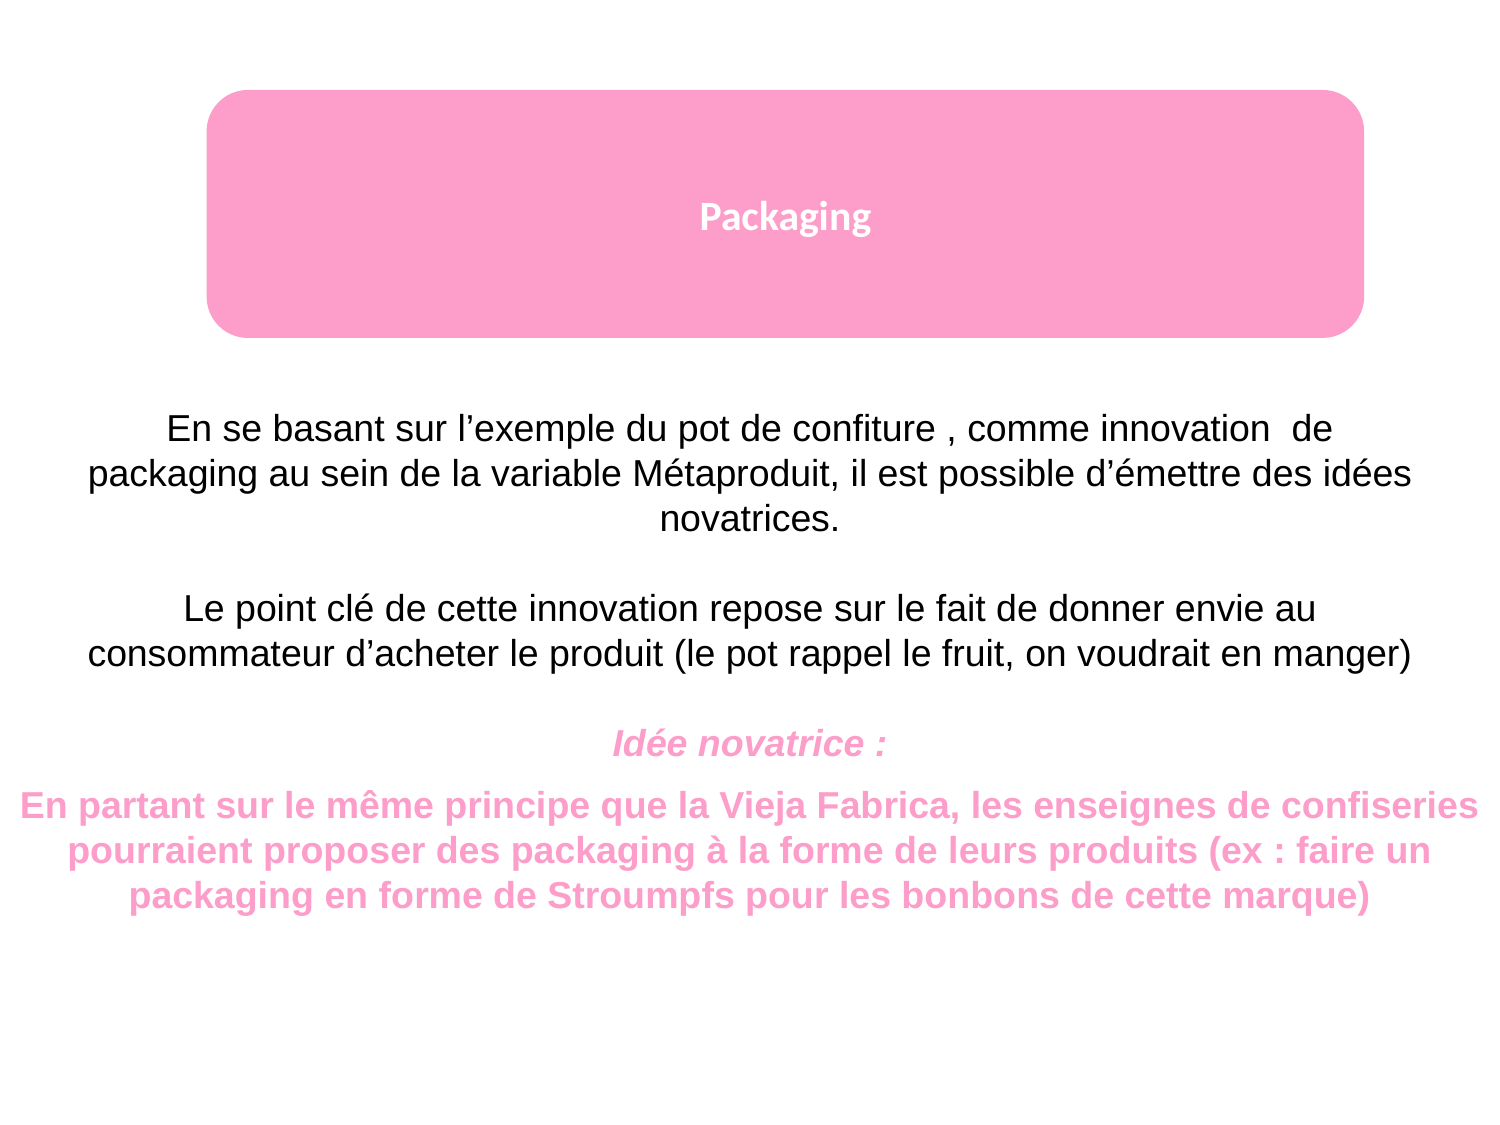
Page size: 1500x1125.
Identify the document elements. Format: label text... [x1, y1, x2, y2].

text_box En se basant sur l’exemple du pot de confiture , comme innovation de packaging au sein de la variable Métaproduit, il est possible d’émettre des idées novatrices. Le point clé de cette innovation repose sur le fait de donner envie au consommateur d’acheter le produit (le pot rappel le fruit, on voudrait en manger) Idée novatrice : [64, 397, 1436, 728]
text_box En partant sur le même principe que la Vieja Fabrica, les enseignes de confiseries pourraient proposer des packaging à la forme de leurs produits (ex : faire un packaging en forme de Stroumpfs pour les bonbons de cette marque) [0, 728, 1500, 924]
text_box Packaging [204, 87, 1367, 341]
